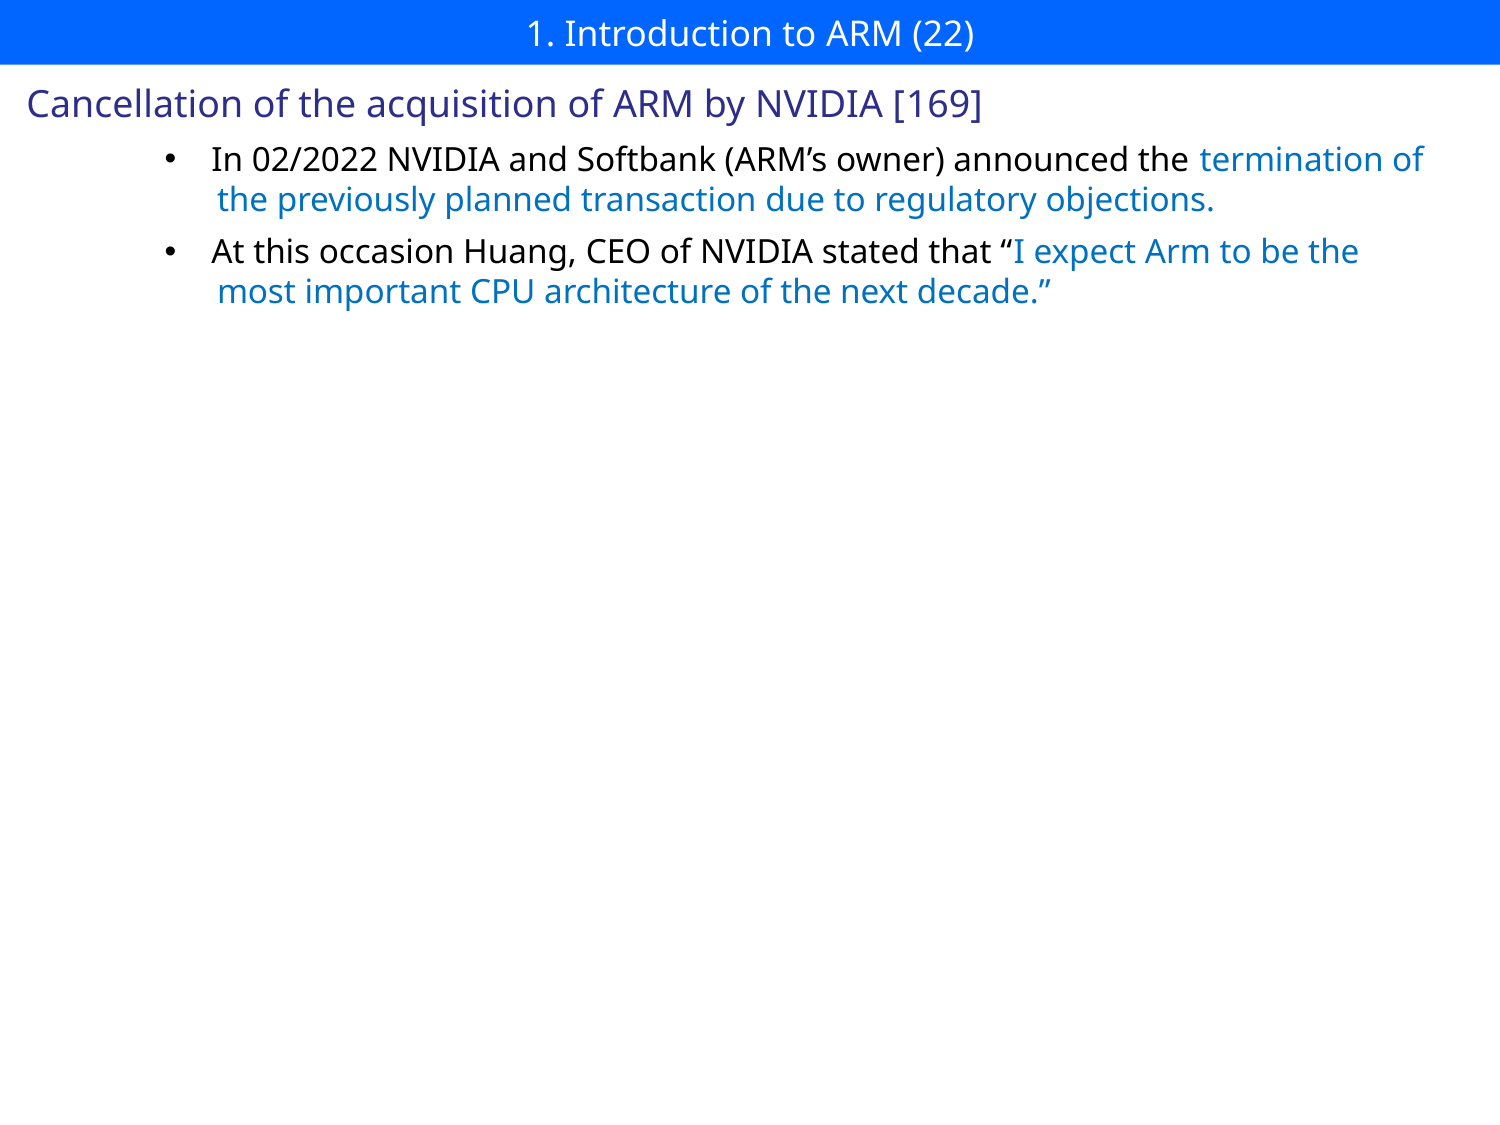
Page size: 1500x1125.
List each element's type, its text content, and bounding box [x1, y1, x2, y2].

text_box Cancellation of the acquisition of ARM by NVIDIA [169] [11, 72, 1106, 132]
text_box In 02/2022 NVIDIA and Softbank (ARM’s owner) announced the termination of the previously planned transaction due to regulatory objections. At this occasion Huang, CEO of NVIDIA stated that “I expect Arm to be the most important CPU architecture of the next decade.” [149, 130, 1448, 318]
title 1. Introduction to ARM (22) [0, 0, 1500, 65]
